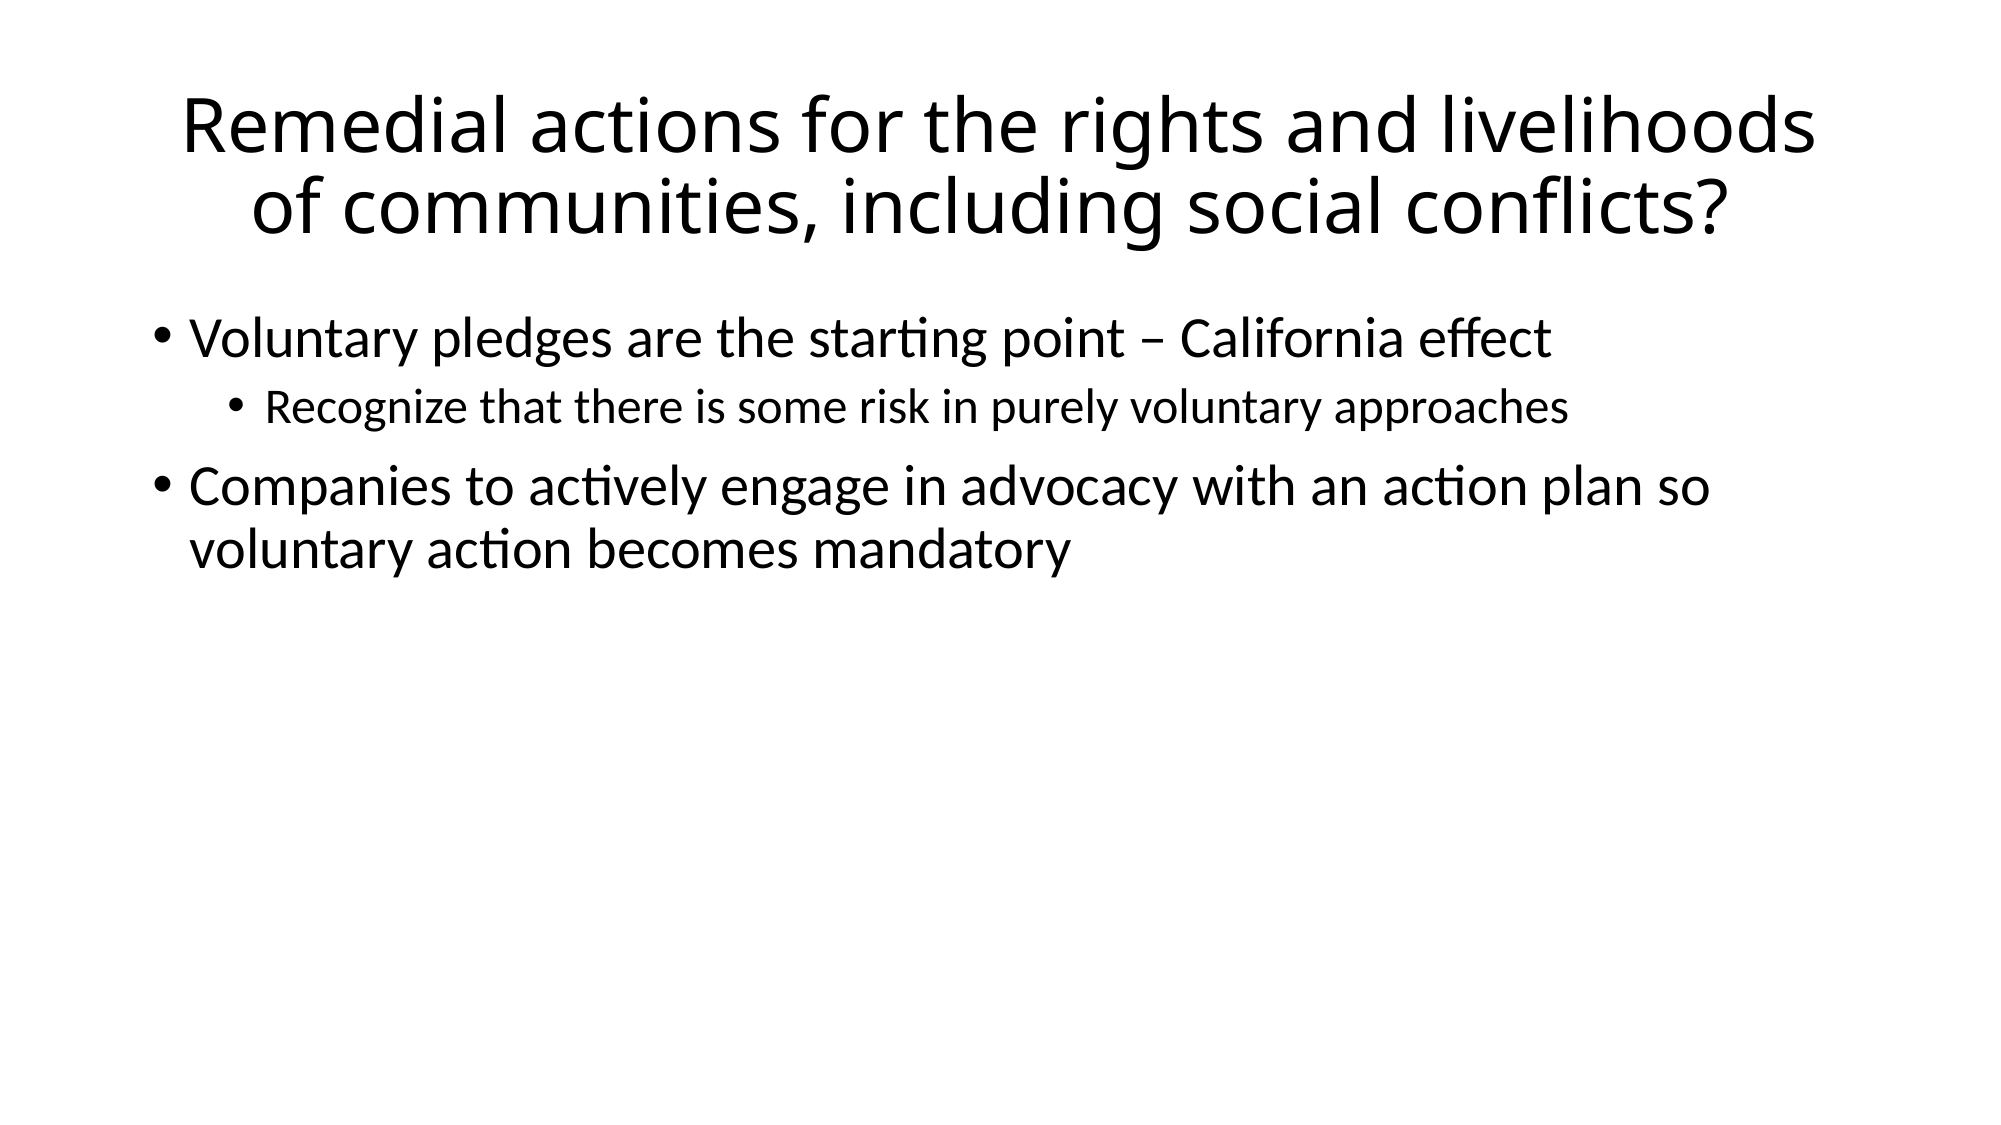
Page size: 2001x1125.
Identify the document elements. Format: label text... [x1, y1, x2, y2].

title Remedial actions for the rights and livelihoods of communities, including social conflicts? [137, 59, 1863, 278]
list Voluntary pledges are the starting point – California effect Recognize that there is some risk in purely voluntary approaches Companies to actively engage in advocacy with an action plan so voluntary action becomes mandatory [137, 299, 1863, 1014]
